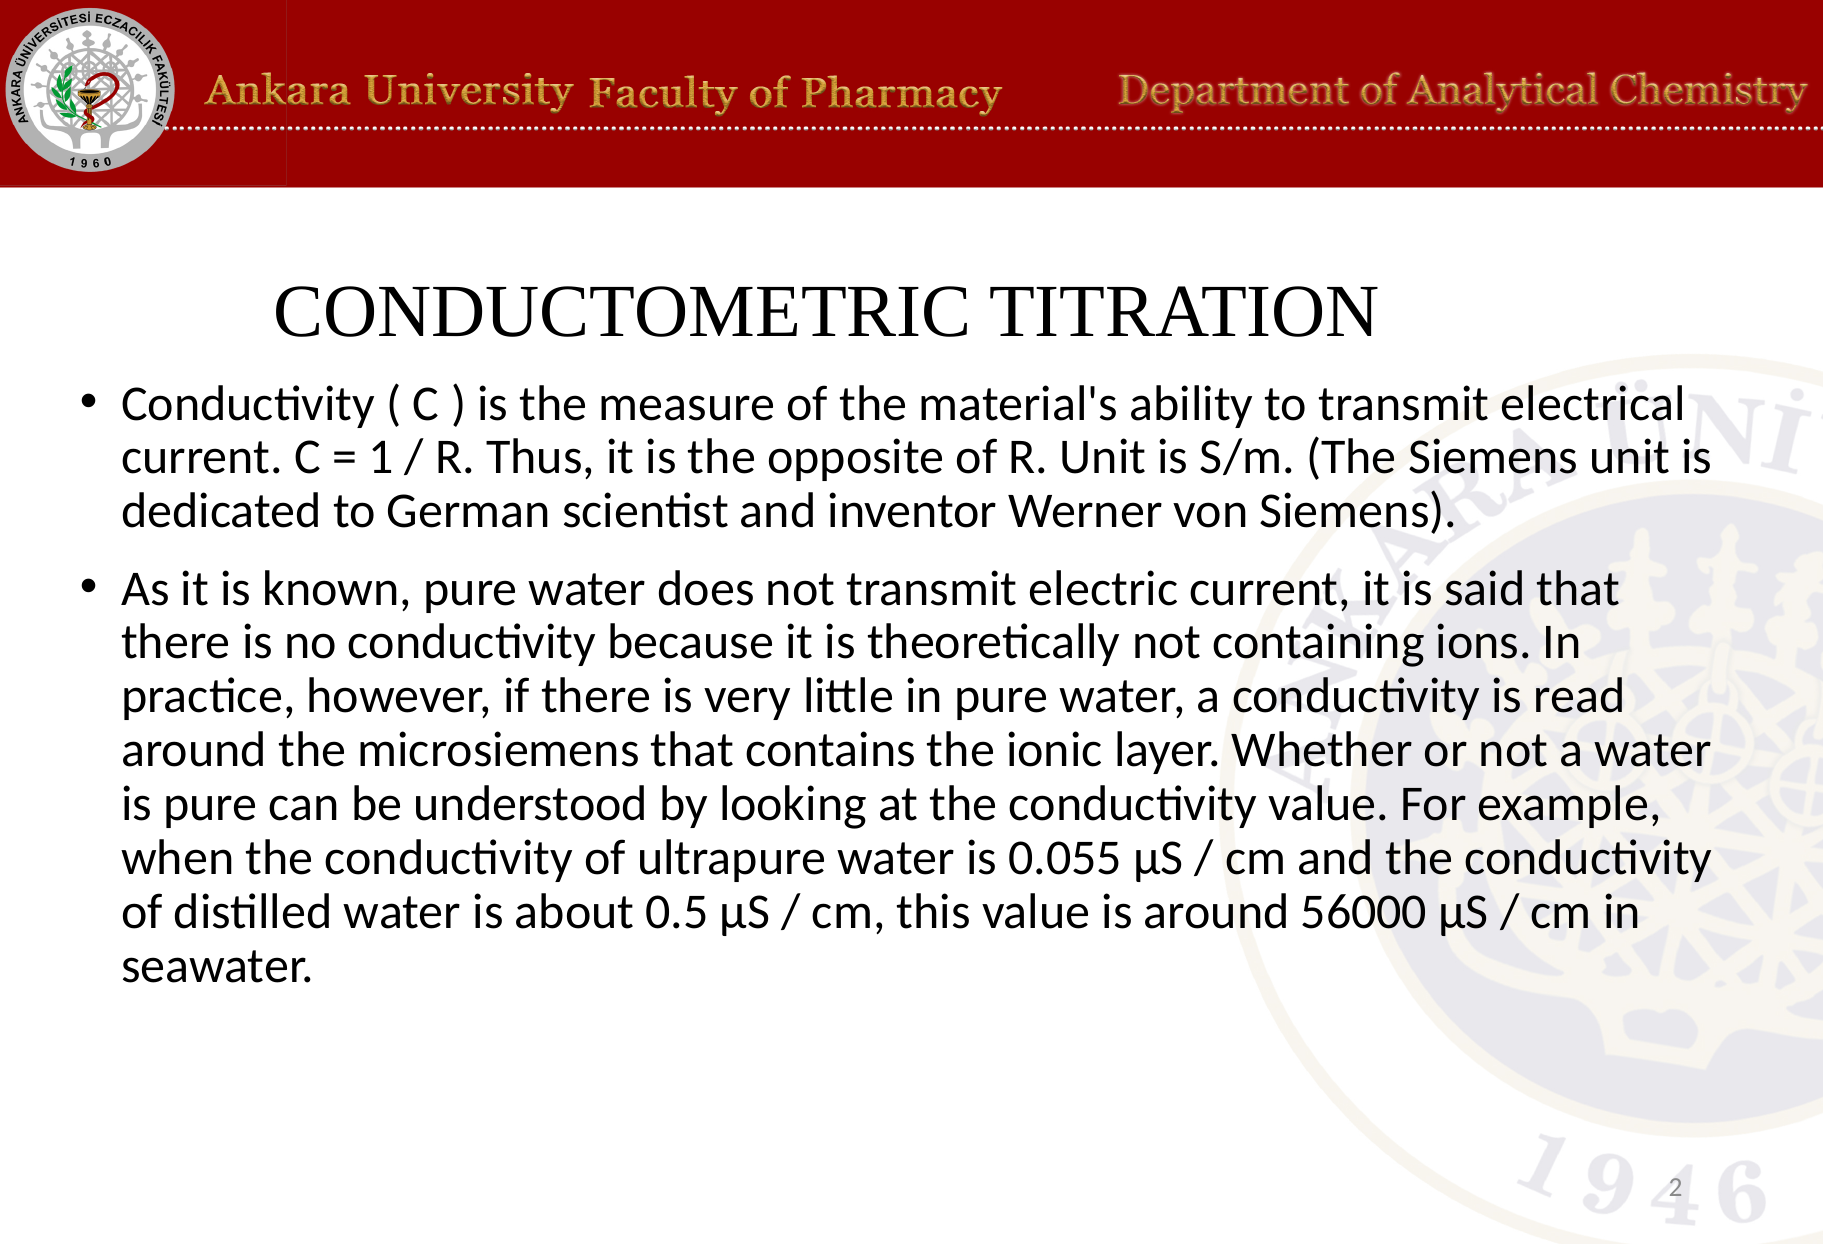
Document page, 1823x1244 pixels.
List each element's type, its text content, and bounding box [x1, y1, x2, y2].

title CONDUCTOMETRIC TITRATION [50, 192, 1623, 433]
slide_number 2 [1287, 1152, 1698, 1219]
picture [0, 0, 1823, 1244]
list Conductivity ( C ) is the measure of the material's ability to transmit electrical current. C = 1 / R. Thus, it is the opposite of R. Unit is S/m. (The Siemens unit is dedicated to German scientist and inventor Werner von Siemens). As it is known, pure water does not transmit electric current, it is said that there is no conductivity because it is theoretically not containing ions. In practice, however, if there is very little in pure water, a conductivity is read around the microsiemens that contains the ionic layer. Whether or not a water is pure can be understood by looking at the conductivity value. For example, when the conductivity of ultrapure water is 0.055 μS / cm and the conductivity of distilled water is about 0.5 μS / cm, this value is around 56000 μS / cm in seawater. [64, 369, 1736, 1189]
